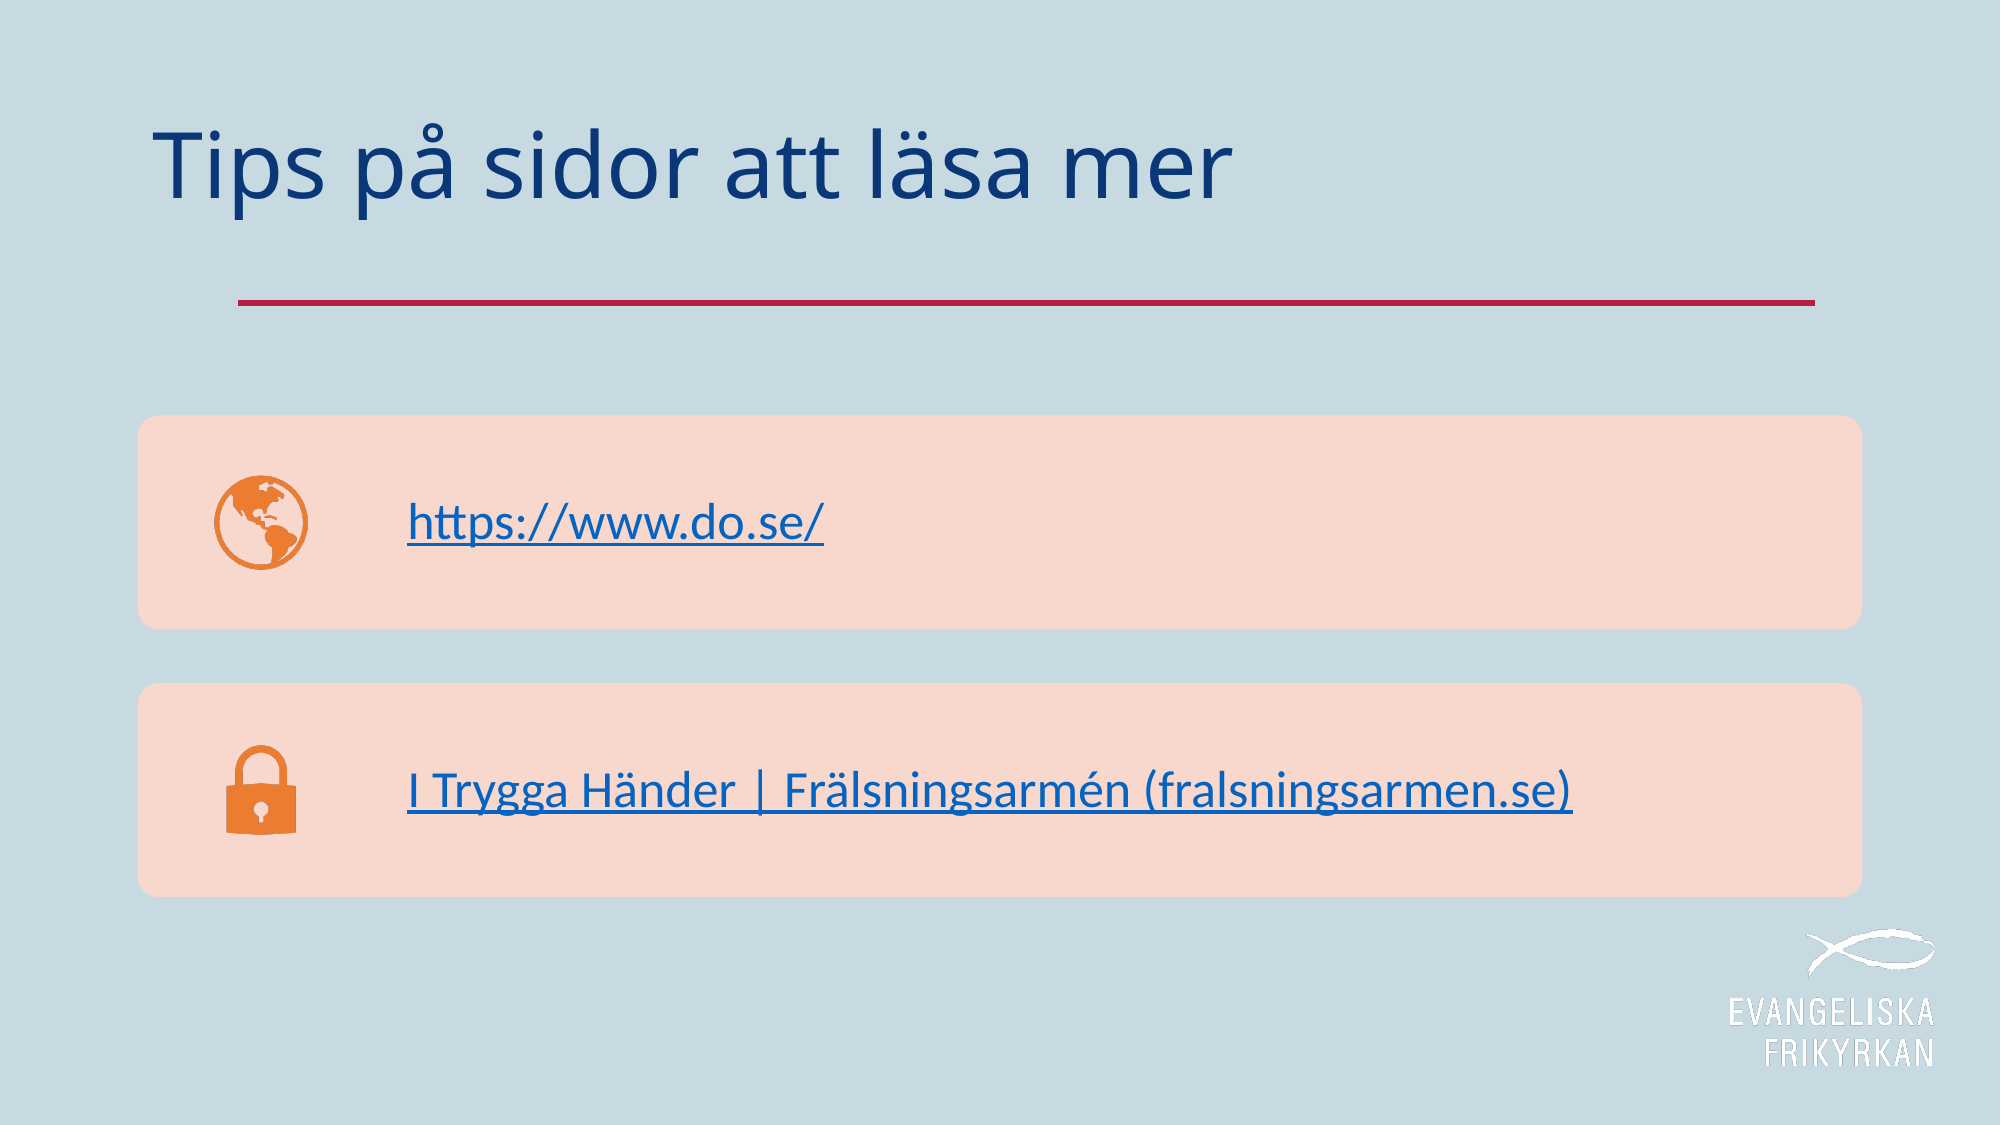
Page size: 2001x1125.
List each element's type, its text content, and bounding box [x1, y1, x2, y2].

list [137, 299, 1863, 1014]
picture [1730, 929, 1935, 1066]
title Tips på sidor att läsa mer [137, 59, 1863, 278]
